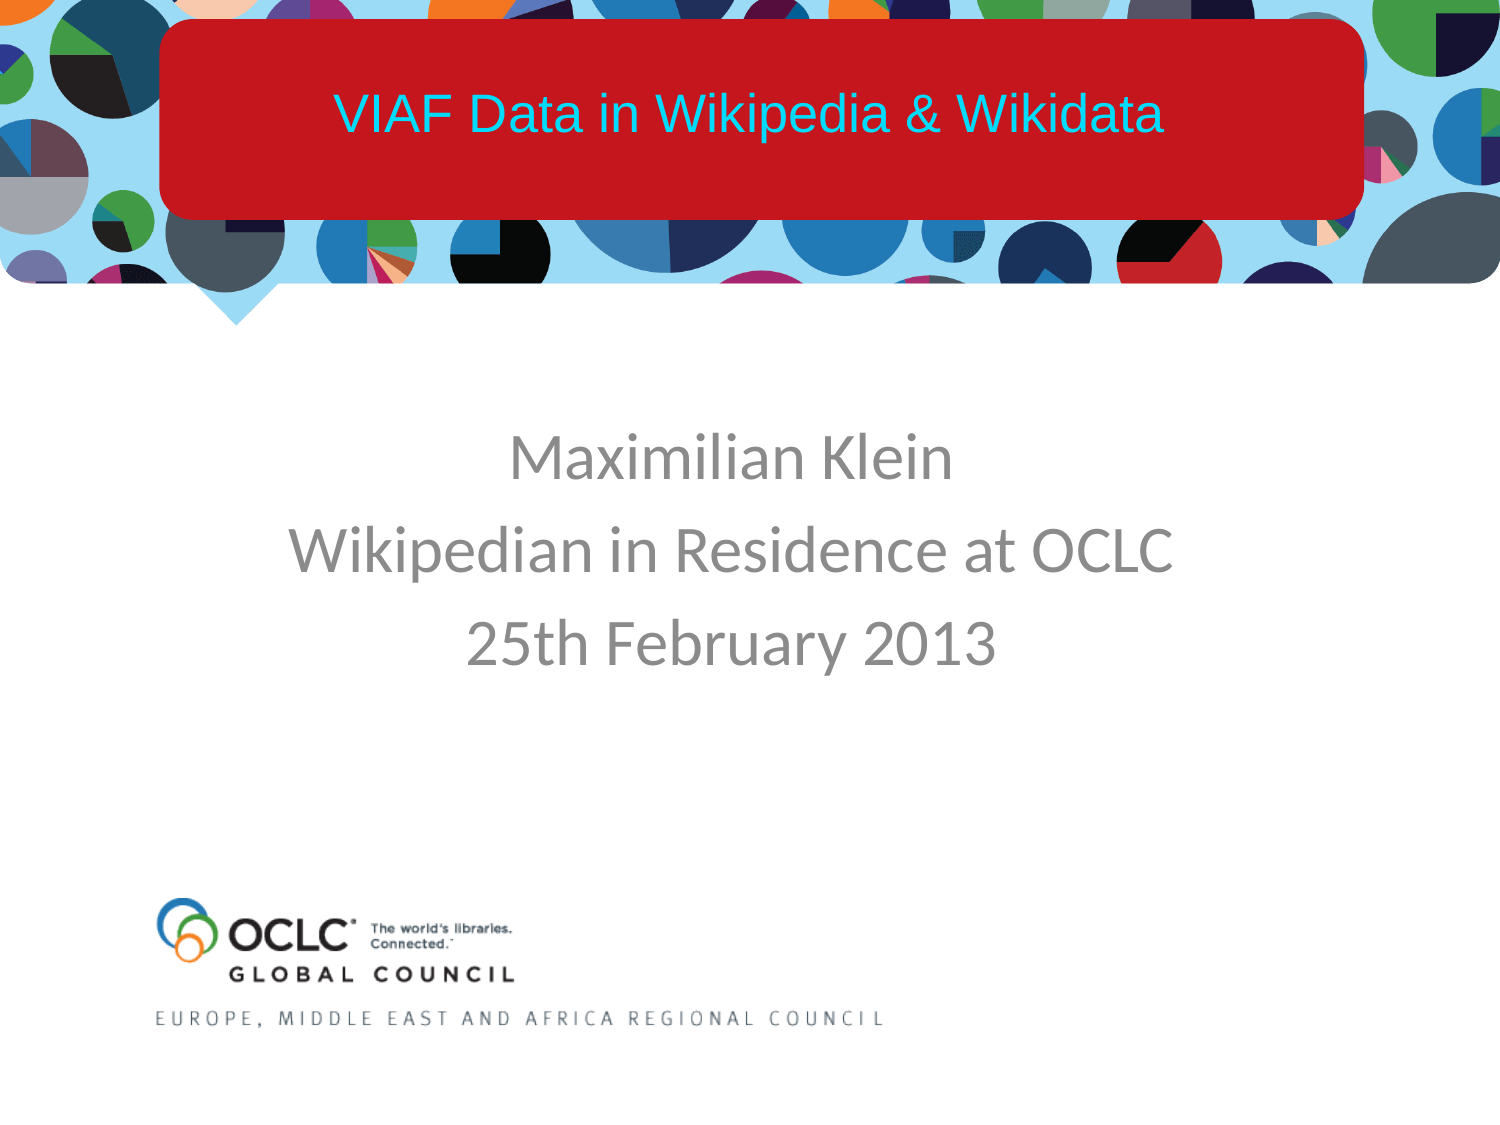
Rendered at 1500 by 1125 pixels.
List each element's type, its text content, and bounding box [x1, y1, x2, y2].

picture [0, 0, 1500, 328]
title VIAF Data in Wikipedia & Wikidata [112, 0, 1388, 232]
subtitle Maximilian Klein Wikipedian in Residence at OCLC 25th February 2013 [206, 404, 1257, 693]
picture [155, 898, 904, 1035]
